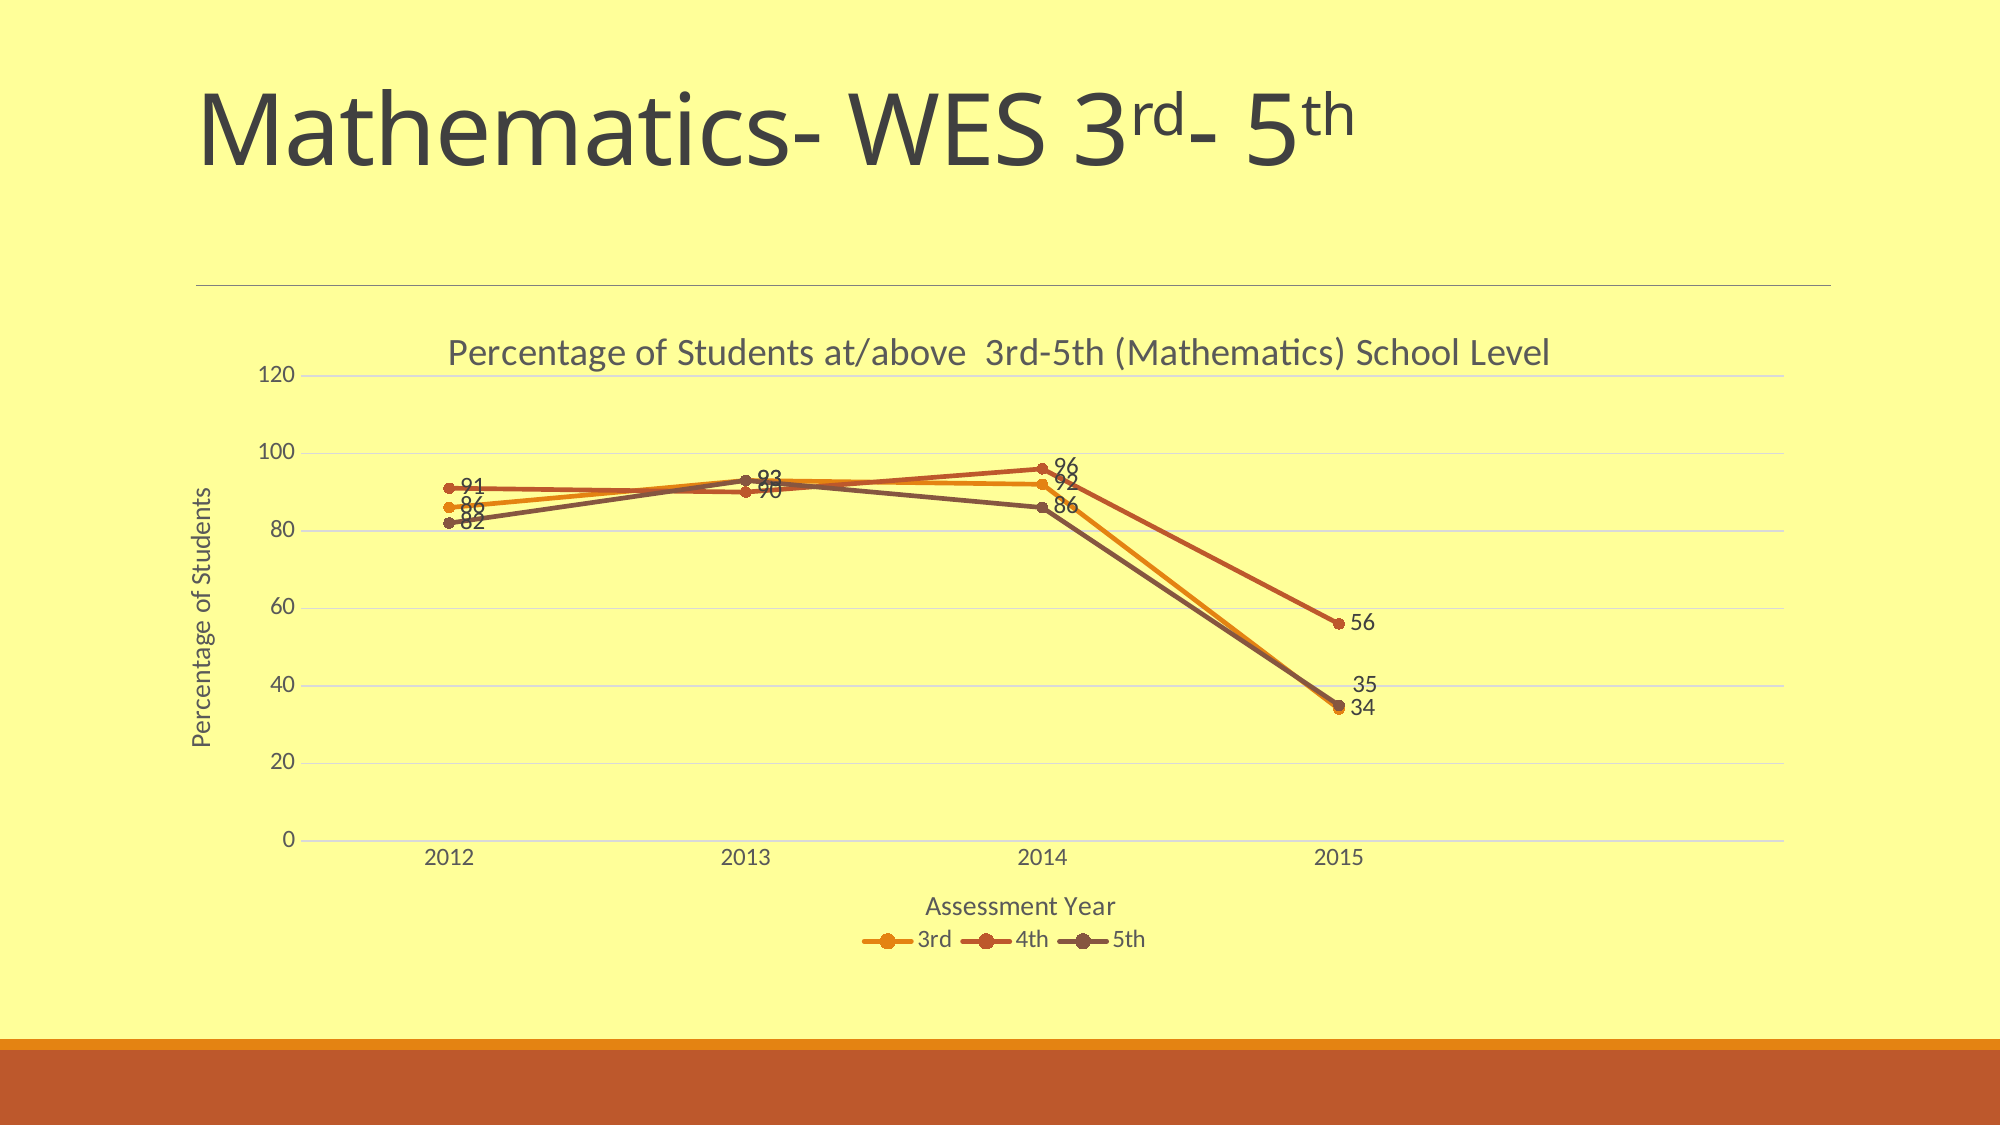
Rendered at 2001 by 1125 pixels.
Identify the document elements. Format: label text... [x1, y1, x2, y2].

title Mathematics- WES 3rd- 5th [180, 47, 1830, 194]
chart [179, 302, 1831, 964]
